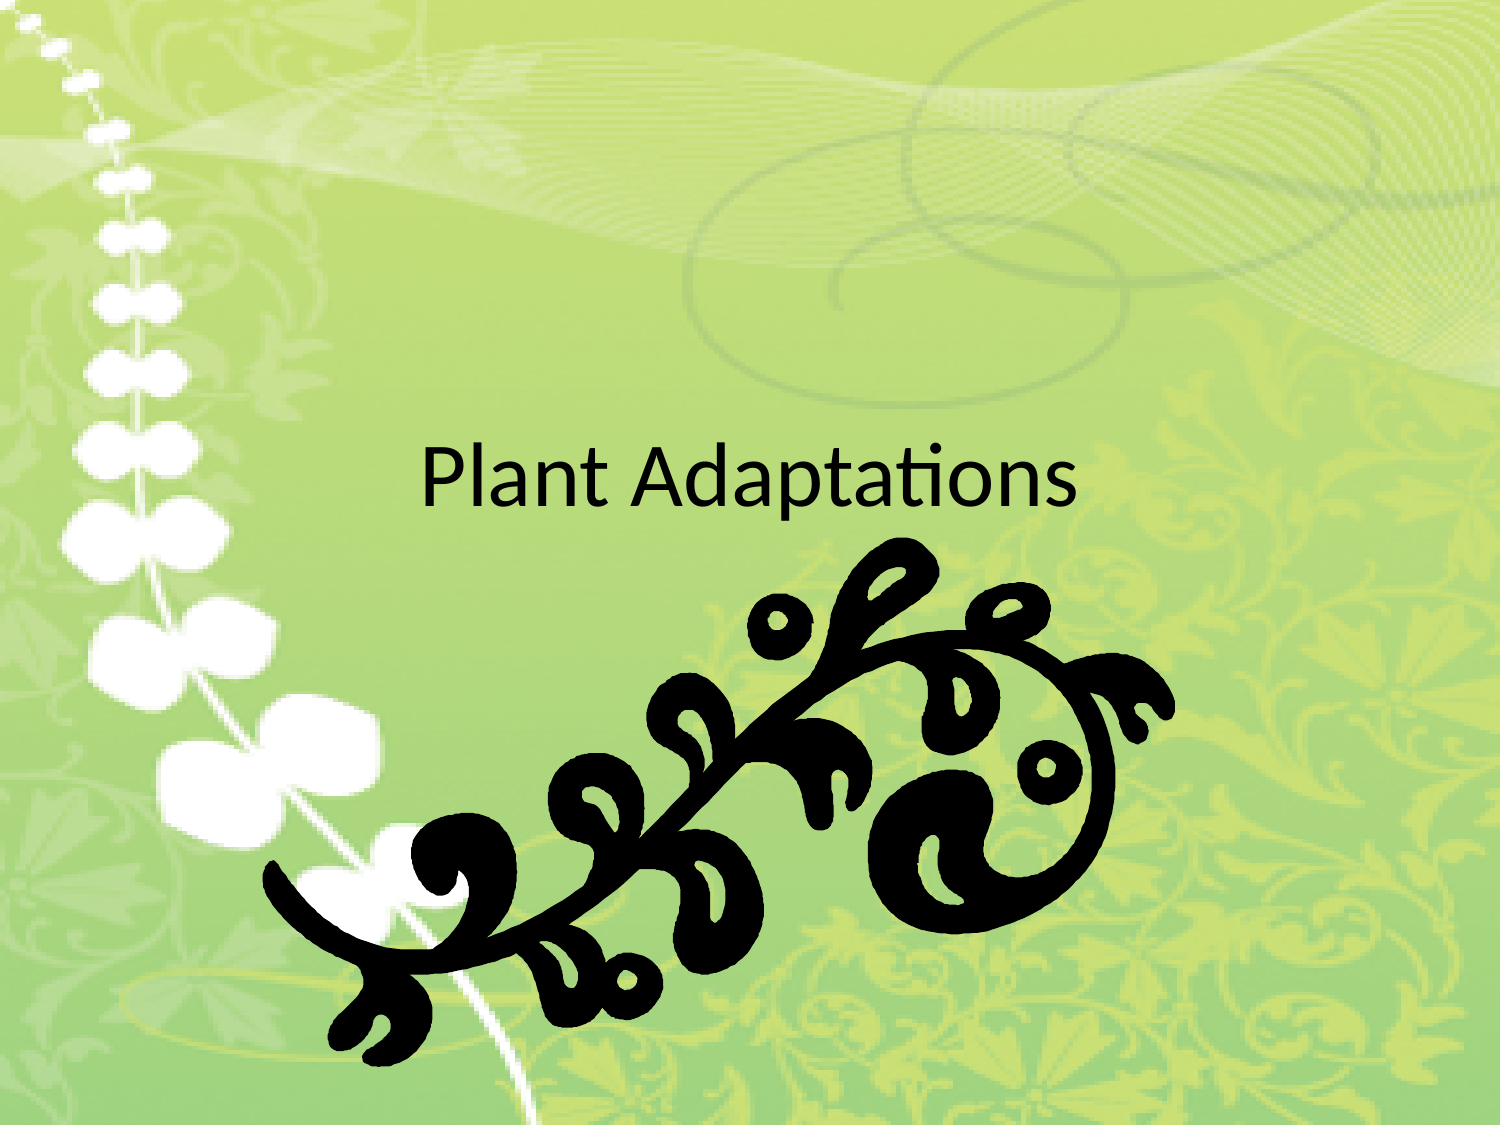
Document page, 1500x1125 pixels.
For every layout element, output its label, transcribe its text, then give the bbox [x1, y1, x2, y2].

title Plant Adaptations [112, 349, 1388, 591]
picture [262, 537, 1176, 1068]
